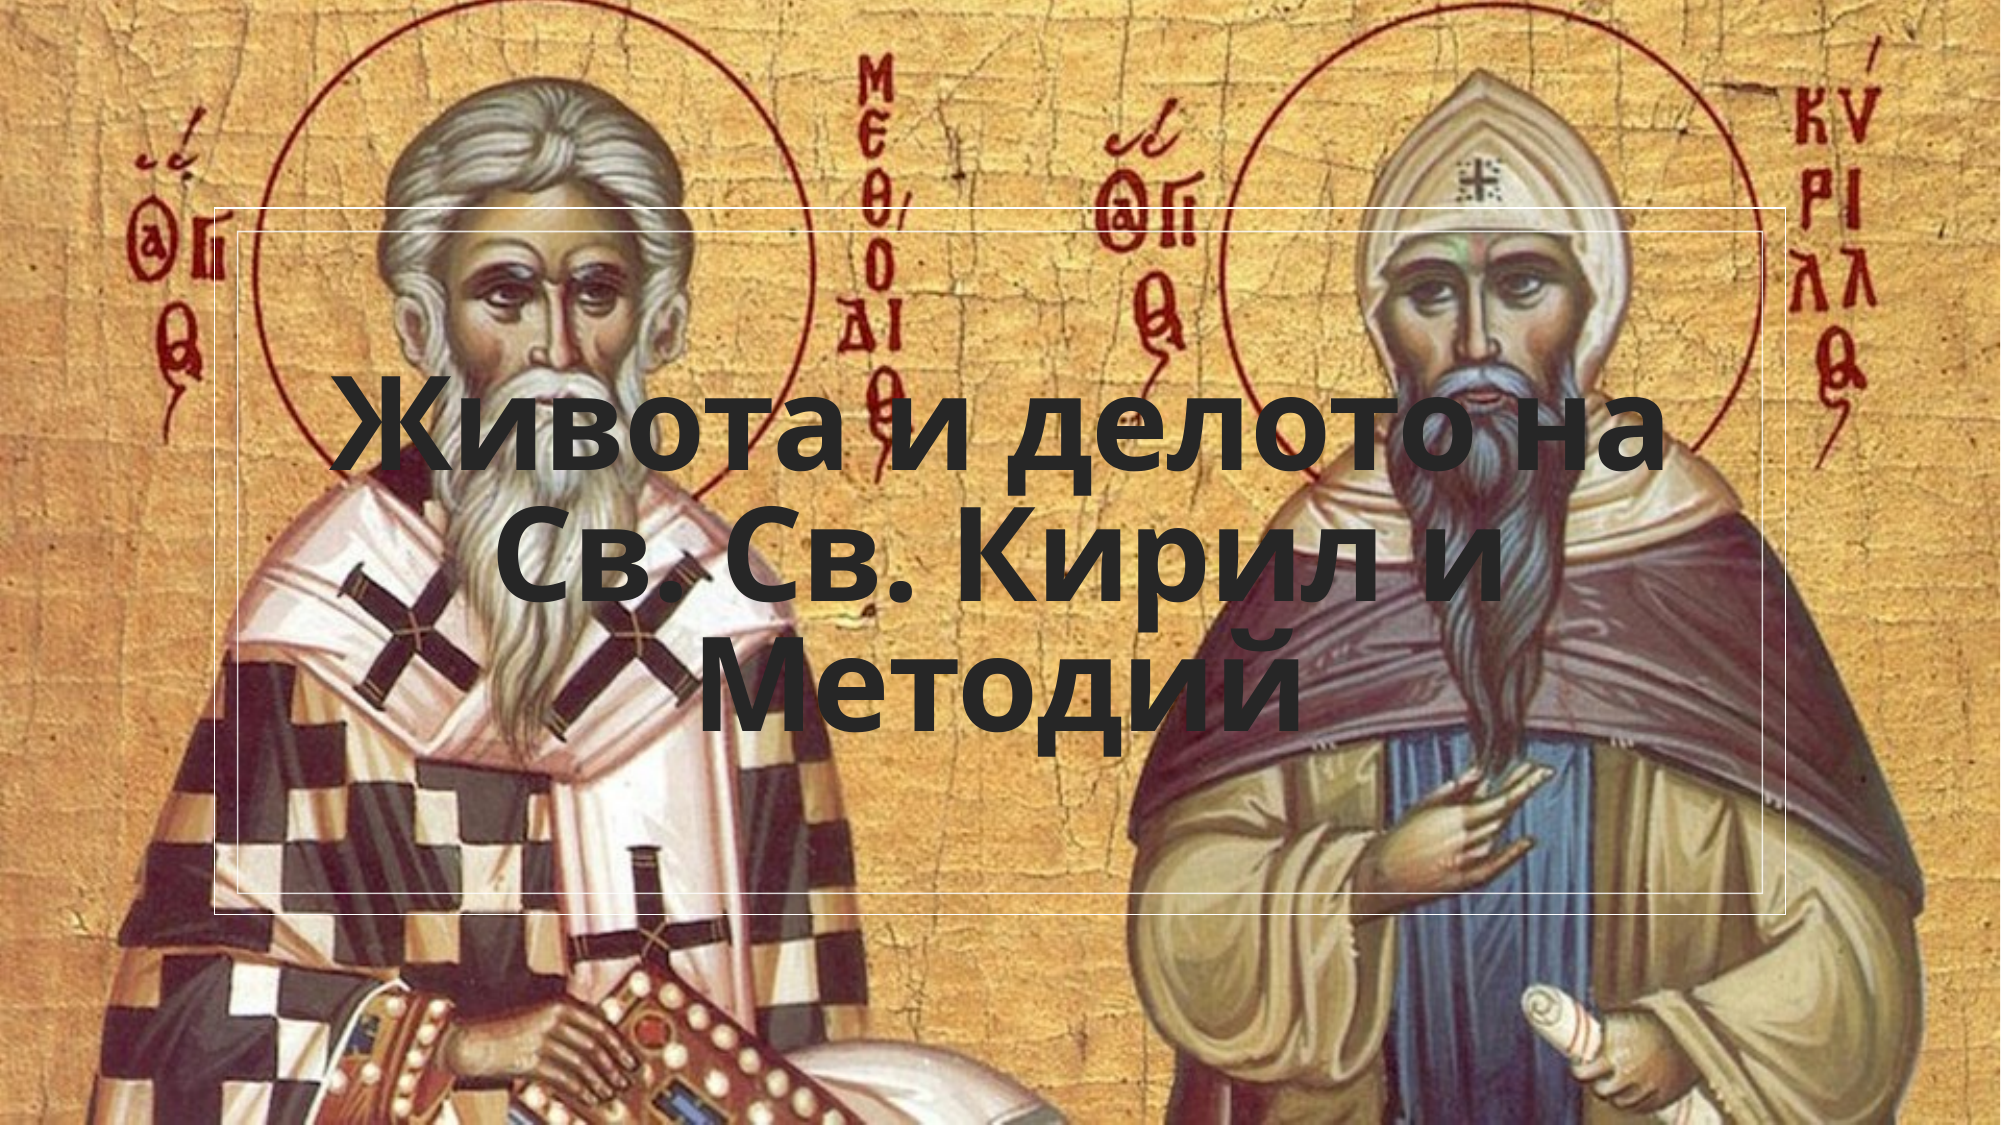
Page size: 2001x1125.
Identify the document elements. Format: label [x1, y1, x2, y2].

text_box [214, 207, 1786, 915]
text_box [237, 231, 1763, 894]
text_box [0, 0, 2000, 1125]
